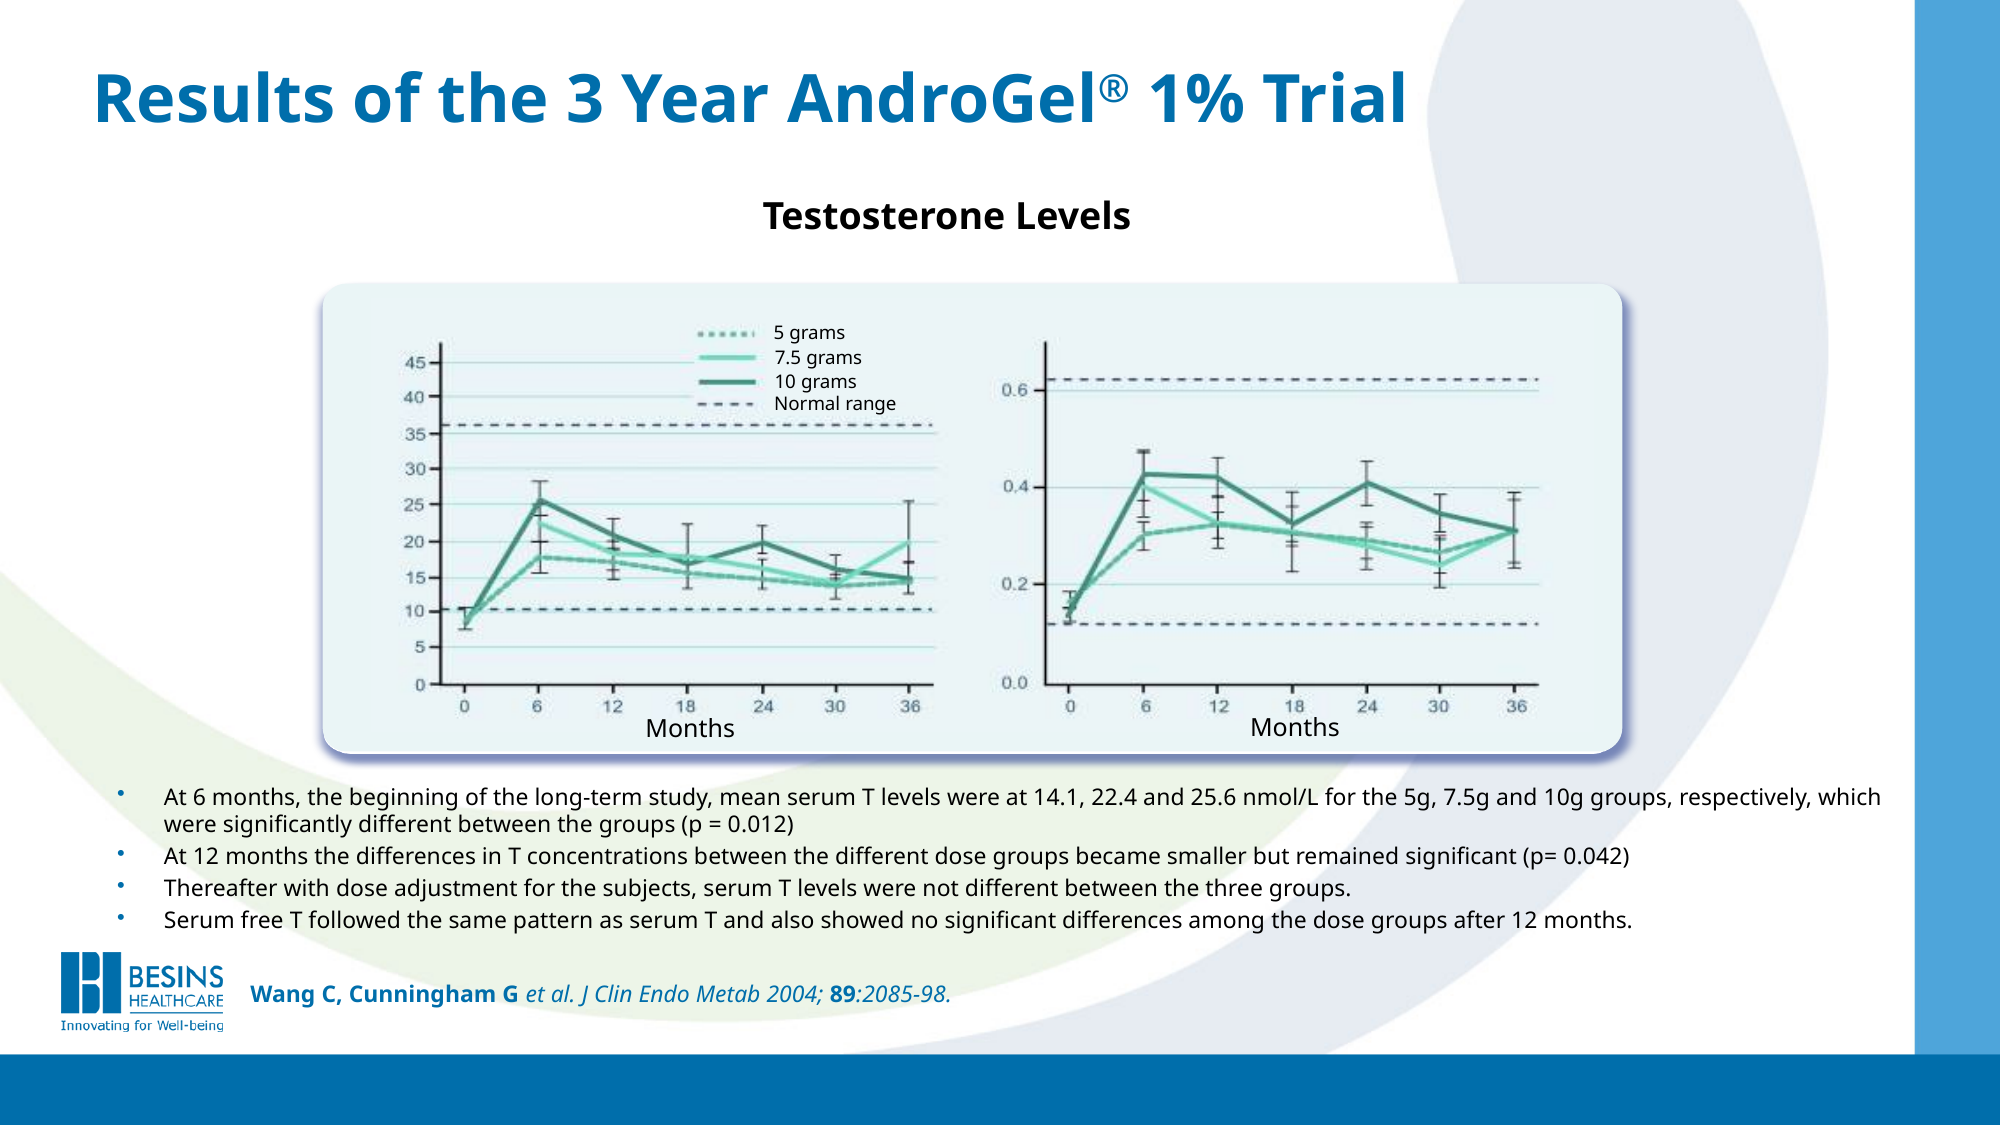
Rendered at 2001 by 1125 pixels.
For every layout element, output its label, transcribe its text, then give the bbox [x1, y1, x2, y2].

text_box Testosterone Levels [409, 184, 1410, 245]
picture [0, 0, 2000, 1125]
text_box Wang C, Cunningham G et al. J Clin Endo Metab 2004; 89:2085-98. [235, 972, 1112, 1015]
text_box At 6 months, the beginning of the long-term study, mean serum T levels were at 14.1, 22.4 and 25.6 nmol/L for the 5g, 7.5g and 10g groups, respectively, which were significantly different between the groups (p = 0.012) At 12 months the differences in T concentrations between the different dose groups became smaller but remained significant (p= 0.042) Thereafter with dose adjustment for the subjects, serum T levels were not different between the three groups. Serum free T followed the same pattern as serum T and also showed no significant differences among the dose groups after 12 months. [27, 775, 1901, 915]
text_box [292, 271, 1674, 788]
title Results of the 3 Year AndroGel® 1% Trial [77, 35, 1826, 166]
